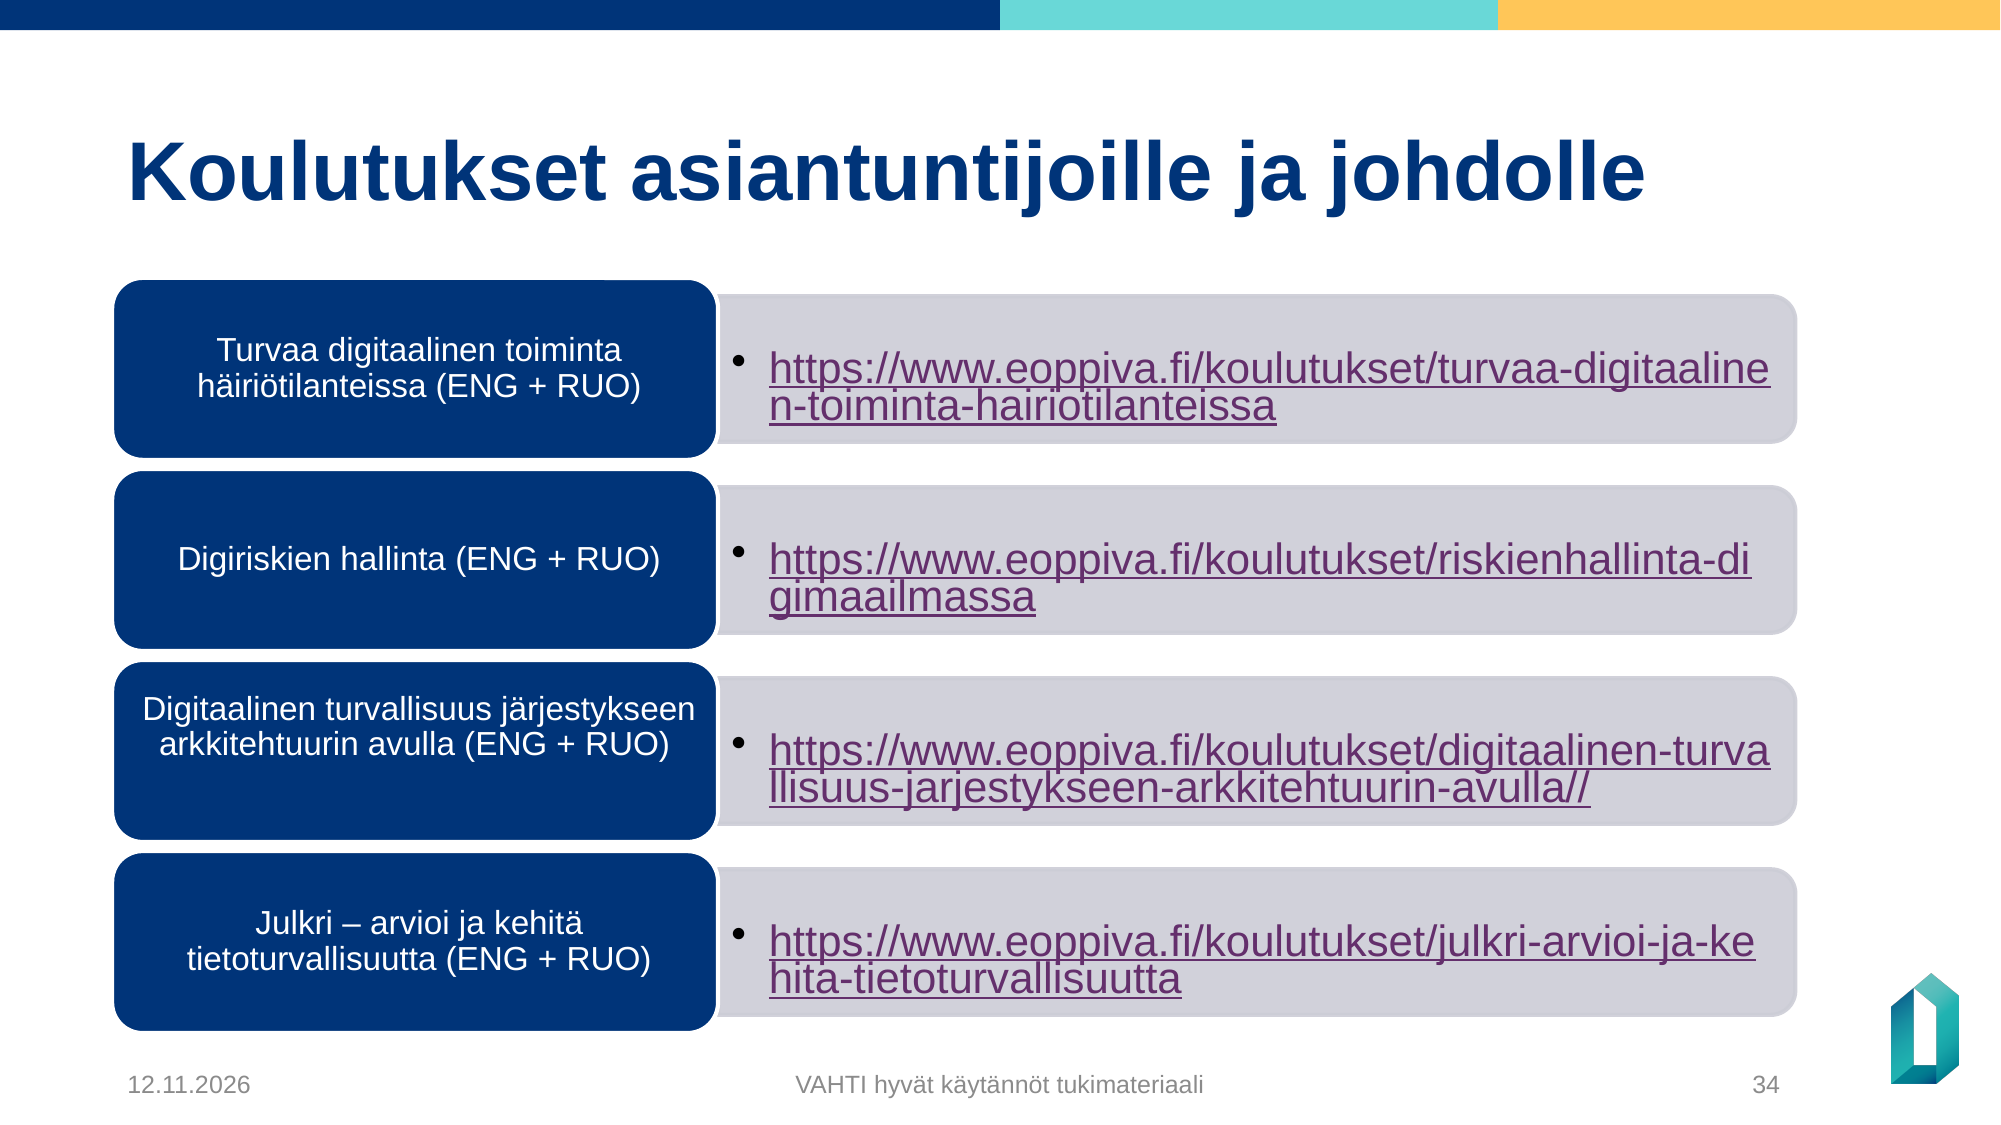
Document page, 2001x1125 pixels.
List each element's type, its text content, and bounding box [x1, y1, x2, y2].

title Koulutukset asiantuntijoille ja johdolle [112, 23, 1796, 225]
picture [1891, 973, 1959, 1084]
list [111, 277, 1796, 1034]
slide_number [112, 1066, 361, 1102]
footer VAHTI hyvät käytännöt tukimateriaali [523, 1066, 1477, 1102]
slide_number 34 [1659, 1066, 1796, 1102]
